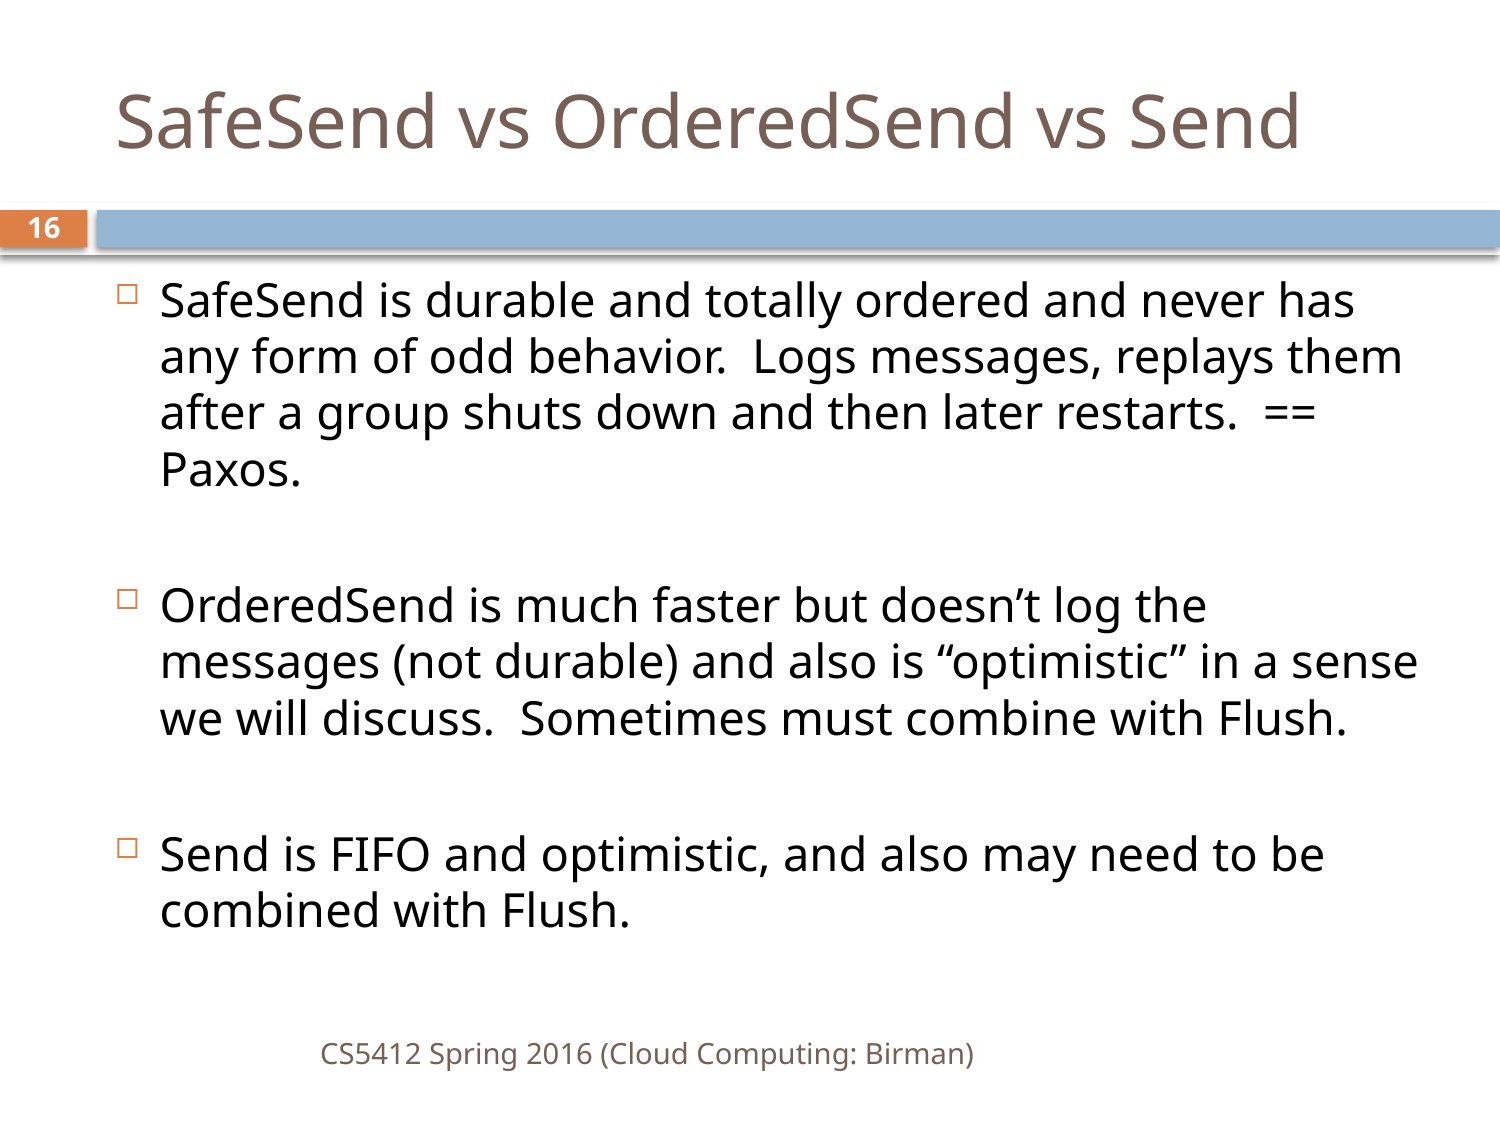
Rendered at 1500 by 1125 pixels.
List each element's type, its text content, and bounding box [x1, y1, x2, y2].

list SafeSend is durable and totally ordered and never has any form of odd behavior. Logs messages, replays them after a group shuts down and then later restarts. == Paxos. OrderedSend is much faster but doesn’t log the messages (not durable) and also is “optimistic” in a sense we will discuss. Sometimes must combine with Flush. Send is FIFO and optimistic, and also may need to be combined with Flush. [100, 262, 1438, 1000]
title SafeSend vs OrderedSend vs Send [100, 37, 1438, 200]
footer CS5412 Spring 2016 (Cloud Computing: Birman) [99, 1024, 990, 1085]
slide_number 16 [0, 208, 88, 249]
